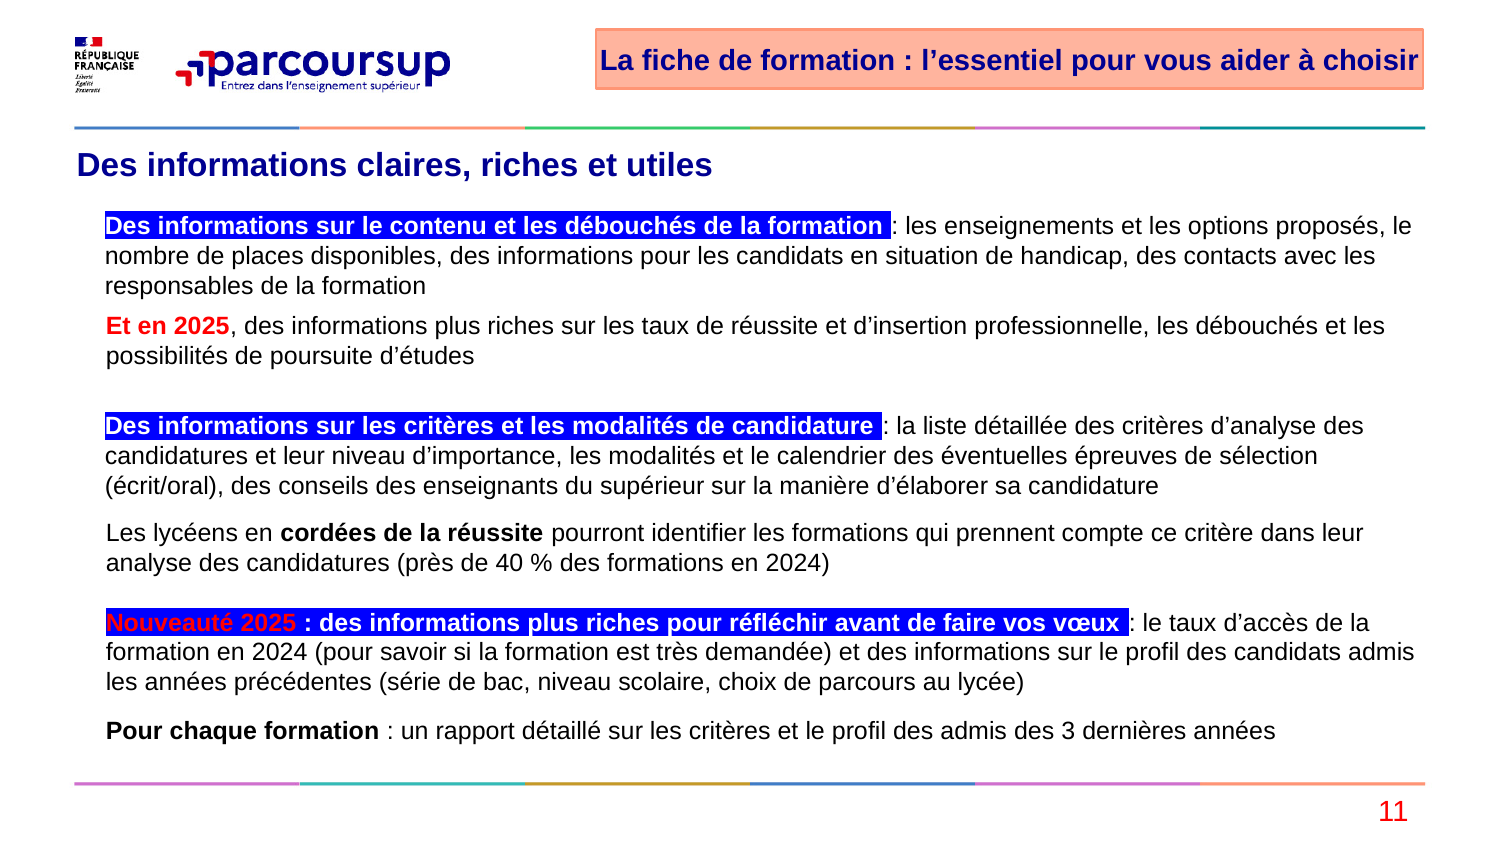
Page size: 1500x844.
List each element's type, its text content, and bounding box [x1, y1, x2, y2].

list Des informations sur le contenu et les débouchés de la formation : les enseignements et les options proposés, le nombre de places disponibles, des informations pour les candidats en situation de handicap, des contacts avec les responsables de la formation Et en 2025, des informations plus riches sur les taux de réussite et d’insertion professionnelle, les débouchés et les possibilités de poursuite d’études Des informations sur les critères et les modalités de candidature : la liste détaillée des critères d’analyse des candidatures et leur niveau d’importance, les modalités et le calendrier des éventuelles épreuves de sélection (écrit/oral), des conseils des enseignants du supérieur sur la manière d’élaborer sa candidature Les lycéens en cordées de la réussite pourront identifier les formations qui prennent compte ce critère dans leur analyse des candidatures (près de 40 % des formations en 2024) Nouveauté 2025 : des informations plus riches pour réfléchir avant de faire vos vœux : le taux d’accès de la formation en 2024 (pour savoir si la formation est très demandée) et des informations sur le profil des candidats admis les années précédentes (série de bac, niveau scolaire, choix de parcours au lycée) Pour chaque formation : un rapport détaillé sur les critères et le profil des admis des 3 dernières années [76, 209, 1424, 765]
picture [0, 0, 1500, 844]
slide_number 11 [1246, 784, 1424, 844]
title Des informations claires, riches et utiles [76, 147, 1424, 209]
list La fiche de formation : l’essentiel pour vous aider à choisir [594, 27, 1425, 91]
